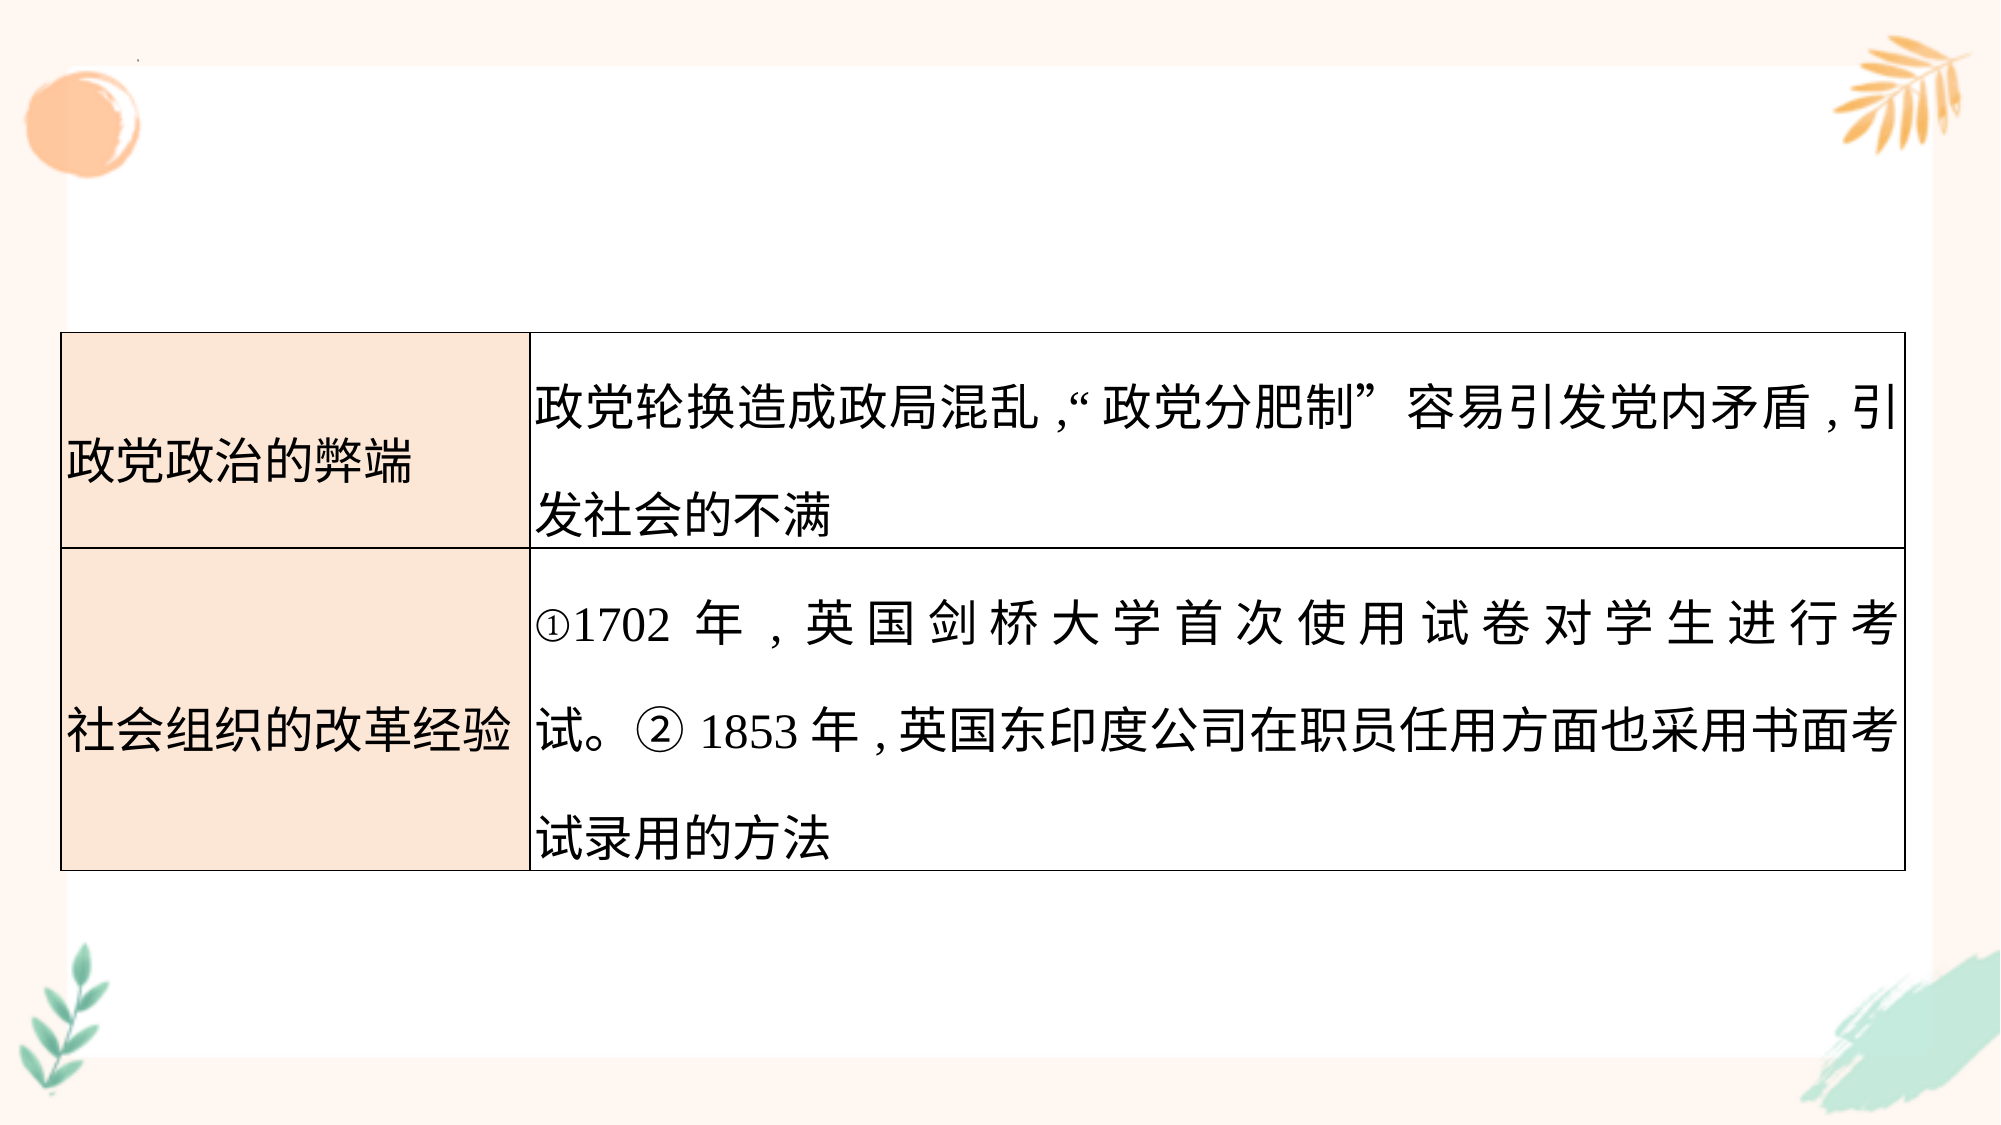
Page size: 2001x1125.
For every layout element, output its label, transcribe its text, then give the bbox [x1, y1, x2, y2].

picture [0, 0, 2001, 1125]
table_cell 社会组织的改革经验 [62, 549, 529, 870]
table_cell ①1702年,英国剑桥大学首次使用试卷对学生进行考试。②1853年,英国东印度公司在职员任用方面也采用书面考试录用的方法 [531, 549, 1904, 870]
table_header 政党轮换造成政局混乱,“政党分肥制”容易引发党内矛盾,引发社会的不满 [531, 333, 1904, 547]
table_header 政党政治的弊端 [62, 333, 529, 547]
